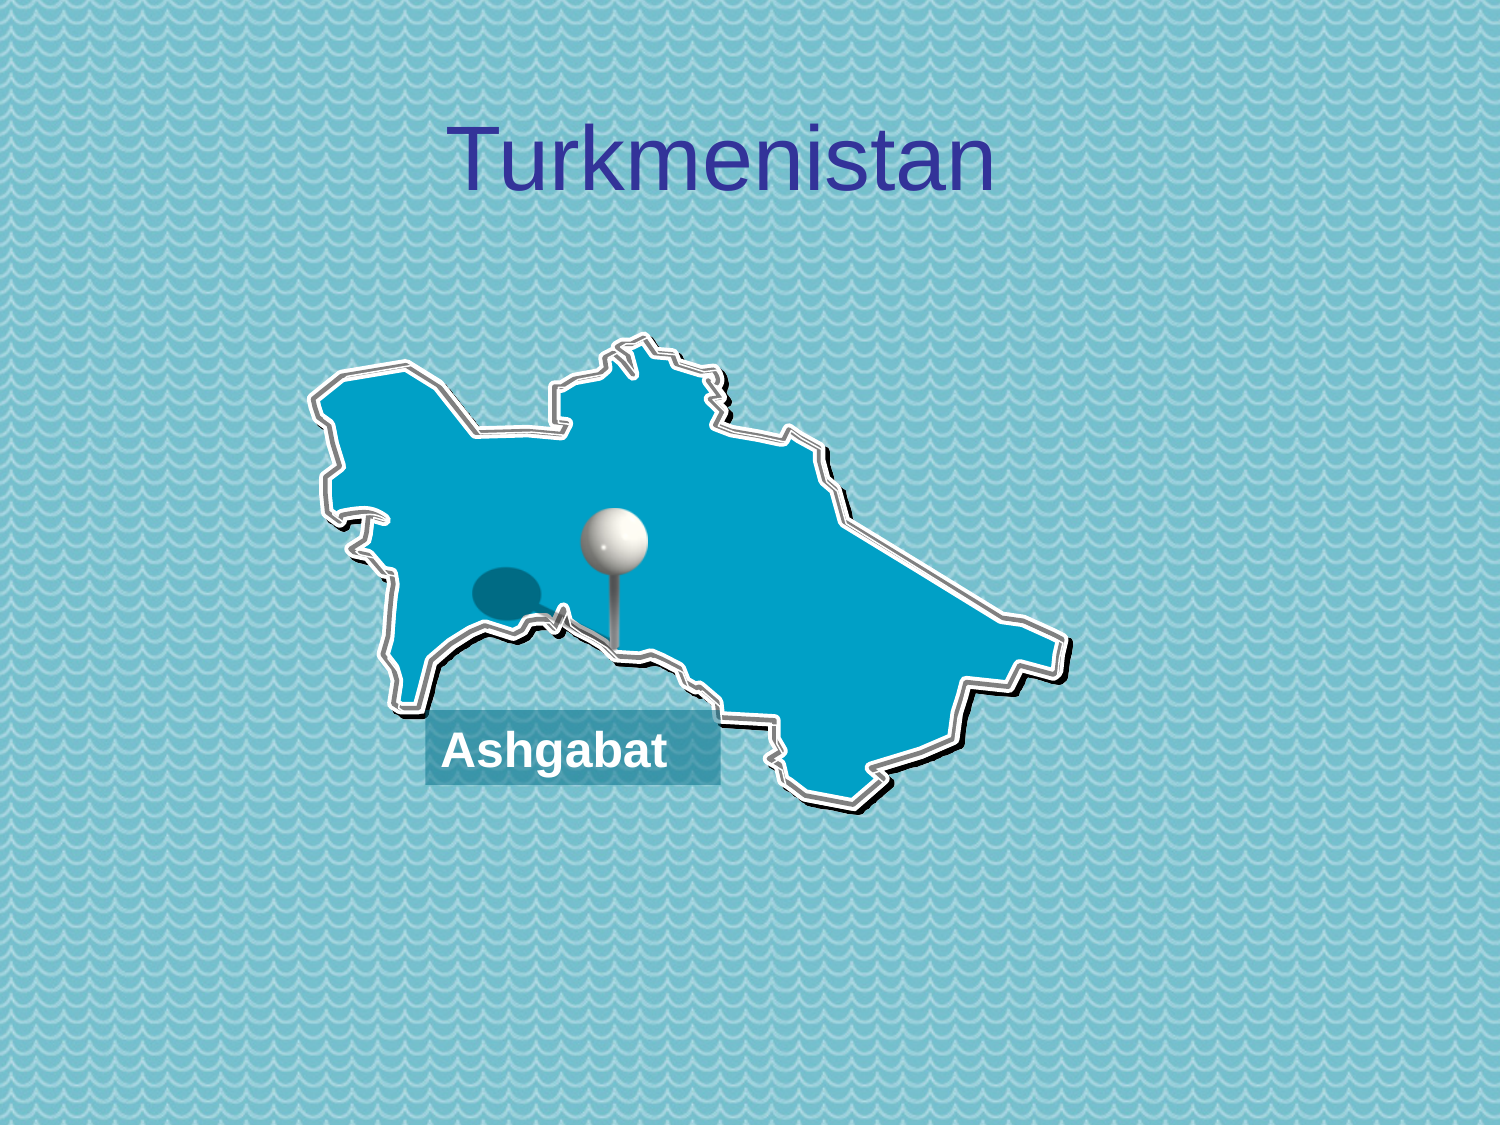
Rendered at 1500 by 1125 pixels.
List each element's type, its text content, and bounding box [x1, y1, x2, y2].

text_box Ashgabat [425, 710, 721, 785]
text_box [350, 515, 375, 553]
text_box [768, 751, 783, 762]
text_box [561, 424, 570, 435]
text_box [312, 365, 408, 522]
picture [0, 0, 1500, 1125]
text_box [554, 352, 615, 423]
text_box [382, 576, 402, 707]
text_box [617, 343, 635, 371]
text_box [318, 337, 1063, 811]
text_box [780, 429, 791, 441]
title Turkmenistan [47, 60, 1398, 248]
text_box [847, 523, 1063, 642]
